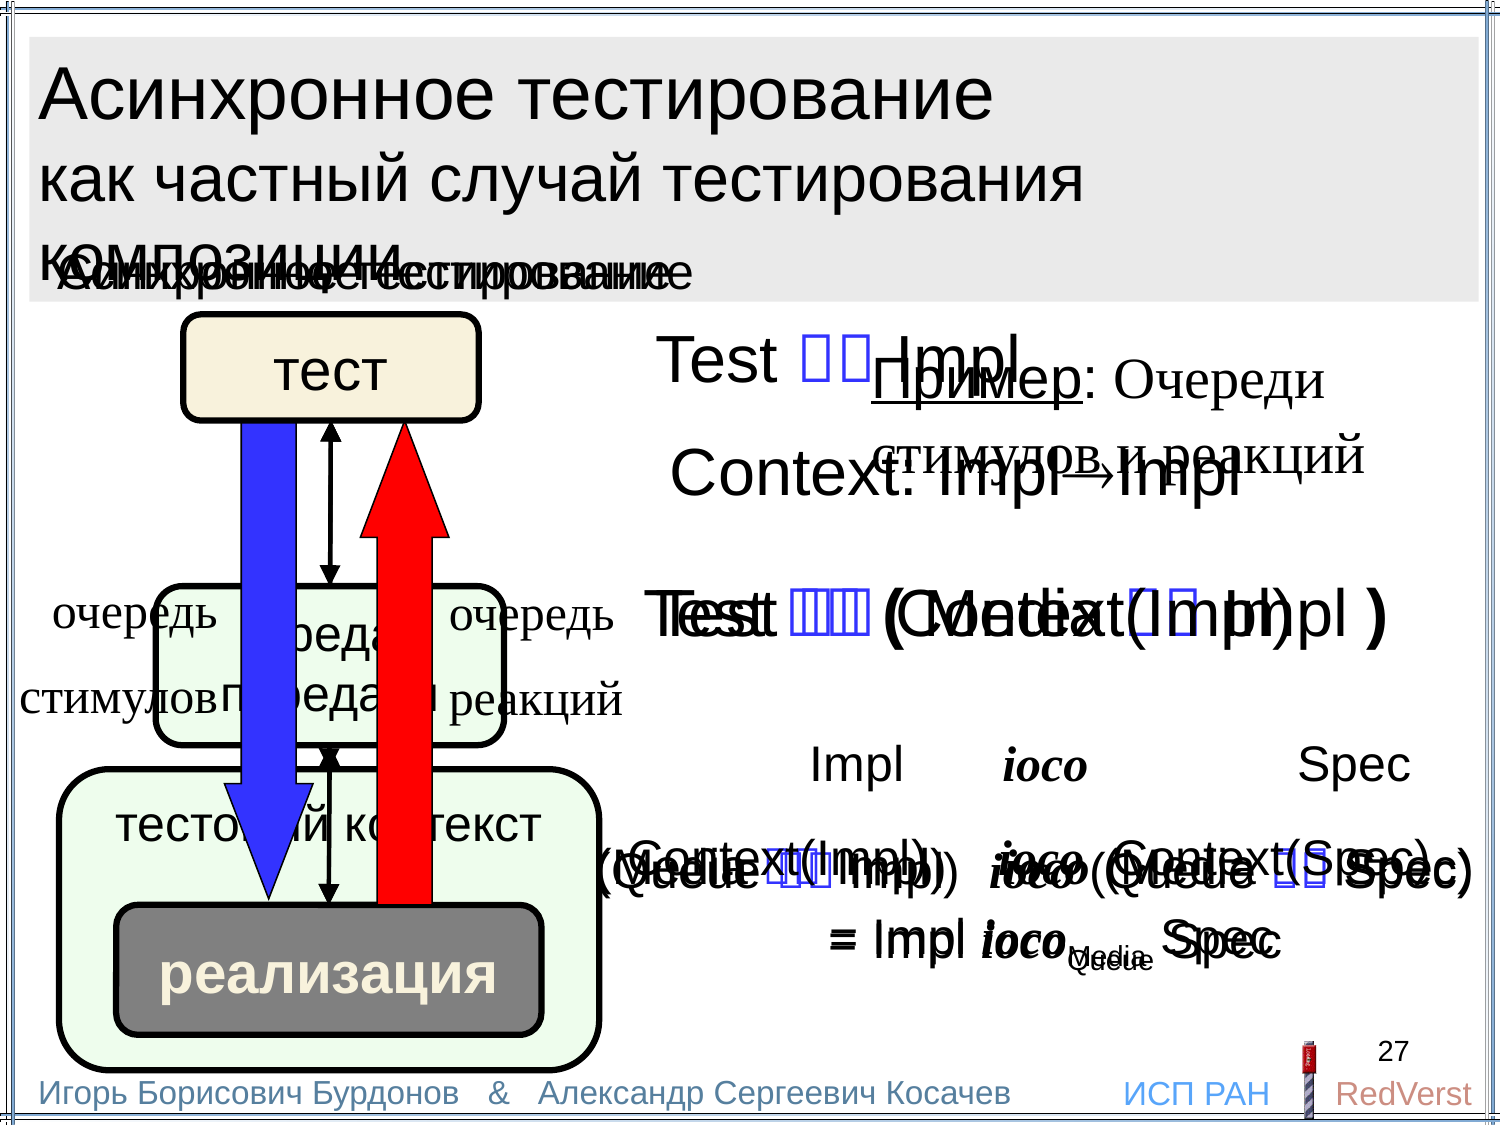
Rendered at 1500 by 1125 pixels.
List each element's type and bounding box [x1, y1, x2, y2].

text_box [0, 0, 1500, 1125]
